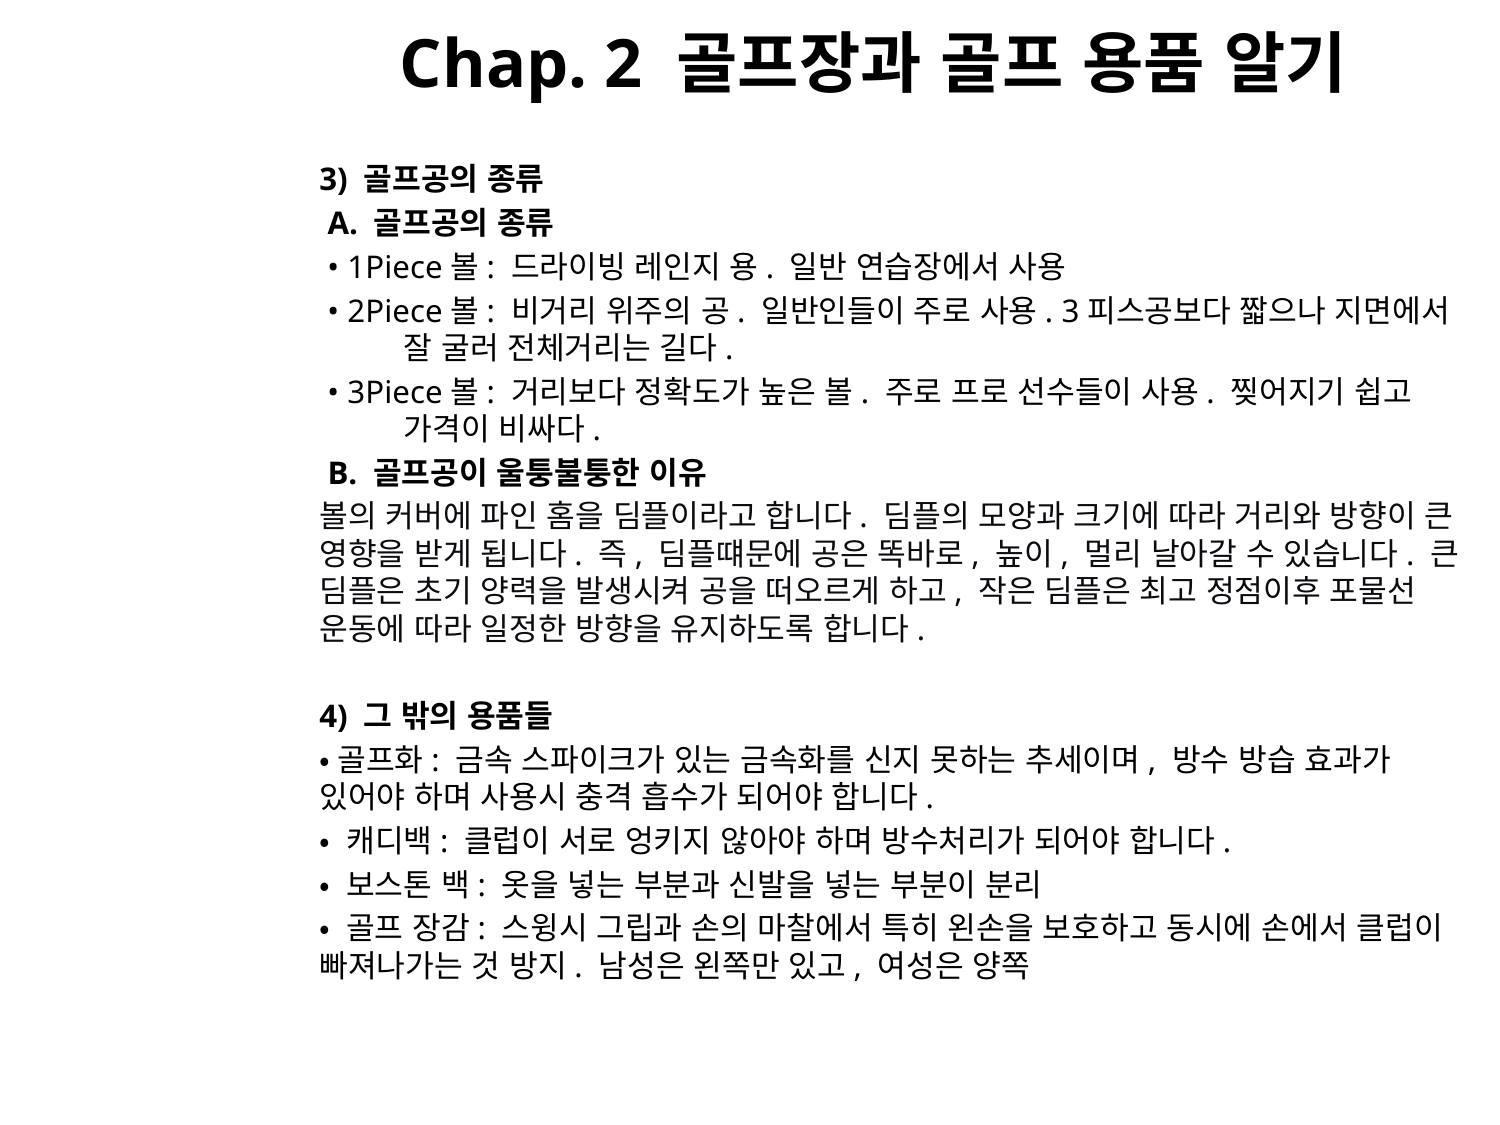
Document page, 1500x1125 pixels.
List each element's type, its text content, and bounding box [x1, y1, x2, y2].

title Chap. 2 골프장과 골프 용품 알기 [336, 19, 1412, 103]
text_box 3) 골프공의 종류 A. 골프공의 종류 • 1Piece볼: 드라이빙 레인지 용. 일반 연습장에서 사용 • 2Piece볼: 비거리 위주의 공. 일반인들이 주로 사용. 3피스공보다 짧으나 지면에서 잘 굴러 전체거리는 길다. • 3Piece볼: 거리보다 정확도가 높은 볼. 주로 프로 선수들이 사용. 찢어지기 쉽고 가격이 비싸다. B. 골프공이 울퉁불퉁한 이유 볼의 커버에 파인 홈을 딤플이라고 합니다. 딤플의 모양과 크기에 따라 거리와 방향이 큰 영향을 받게 됩니다. 즉, 딤플떄문에 공은 똑바로, 높이, 멀리 날아갈 수 있습니다. 큰 딤플은 초기 양력을 발생시켜 공을 떠오르게 하고, 작은 딤플은 최고 정점이후 포물선 운동에 따라 일정한 방향을 유지하도록 합니다. 4) 그 밖의 용품들 •골프화: 금속 스파이크가 있는 금속화를 신지 못하는 추세이며, 방수 방습 효과가 있어야 하며 사용시 충격 흡수가 되어야 합니다. • 캐디백: 클럽이 서로 엉키지 않아야 하며 방수처리가 되어야 합니다. • 보스톤 백: 옷을 넣는 부분과 신발을 넣는 부분이 분리 • 골프 장감: 스윙시 그립과 손의 마찰에서 특히 왼손을 보호하고 동시에 손에서 클럽이 빠져나가는 것 방지. 남성은 왼쪽만 있고, 여성은 양쪽 [304, 152, 1477, 1035]
